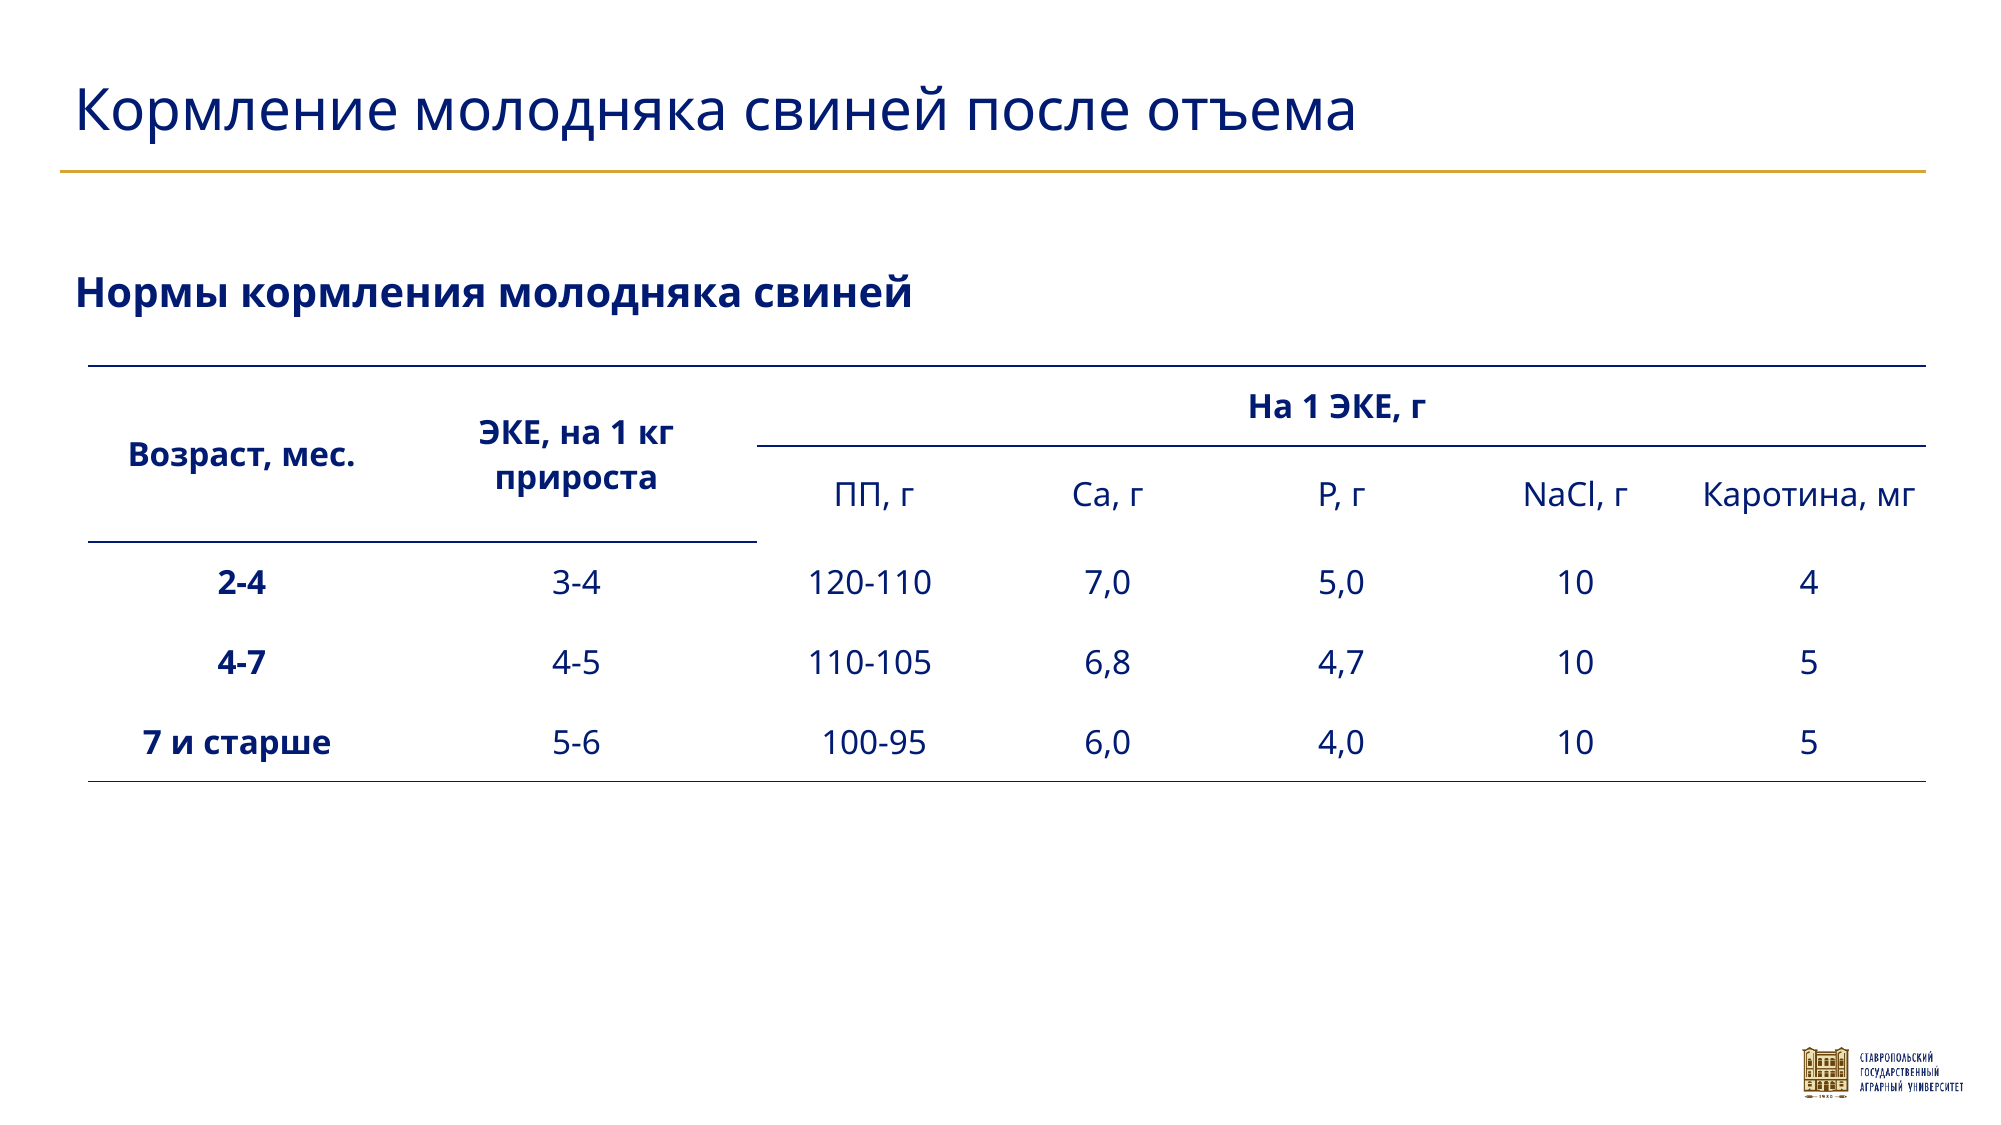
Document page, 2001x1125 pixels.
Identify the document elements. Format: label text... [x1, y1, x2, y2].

table_cell 6,8 [991, 622, 1225, 702]
table_cell 2-4 [88, 543, 396, 622]
table_cell 7,0 [991, 542, 1225, 622]
table_cell 10 [1458, 622, 1692, 702]
table_cell 7 и старше [88, 702, 396, 781]
table_cell 120-110 [757, 542, 991, 622]
table_cell 3-4 [396, 543, 757, 622]
table_cell 110-105 [757, 622, 991, 702]
table_cell NaCl, г [1458, 447, 1692, 542]
table_cell Р, г [1225, 447, 1458, 542]
list Кормление молодняка свиней после отъема [59, 67, 1926, 158]
table_header ЭКЕ, на 1 кг прироста [396, 367, 757, 541]
table_cell 10 [1458, 542, 1692, 622]
table_cell 4-7 [88, 622, 396, 702]
table_cell 4,0 [1225, 702, 1458, 781]
table_cell Са, г [991, 447, 1225, 542]
table_cell 6,0 [991, 702, 1225, 781]
table_cell 5,0 [1225, 542, 1458, 622]
table_cell Каротина, мг [1692, 447, 1926, 542]
table_cell 4,7 [1225, 622, 1458, 702]
table_header Возраст, мес. [88, 367, 396, 541]
table_cell 5-6 [396, 702, 757, 781]
table_cell ПП, г [757, 447, 991, 542]
table_cell 4 [1692, 542, 1926, 622]
table_cell 5 [1692, 622, 1926, 702]
table_cell 5 [1692, 702, 1926, 781]
table_cell 10 [1458, 702, 1692, 781]
table_header На 1 ЭКЕ, г [757, 367, 1926, 445]
table_cell 100-95 [757, 702, 991, 781]
table_cell 4-5 [396, 622, 757, 702]
picture [1802, 1047, 1963, 1098]
text_box Нормы кормления молодняка свиней [59, 258, 1926, 324]
